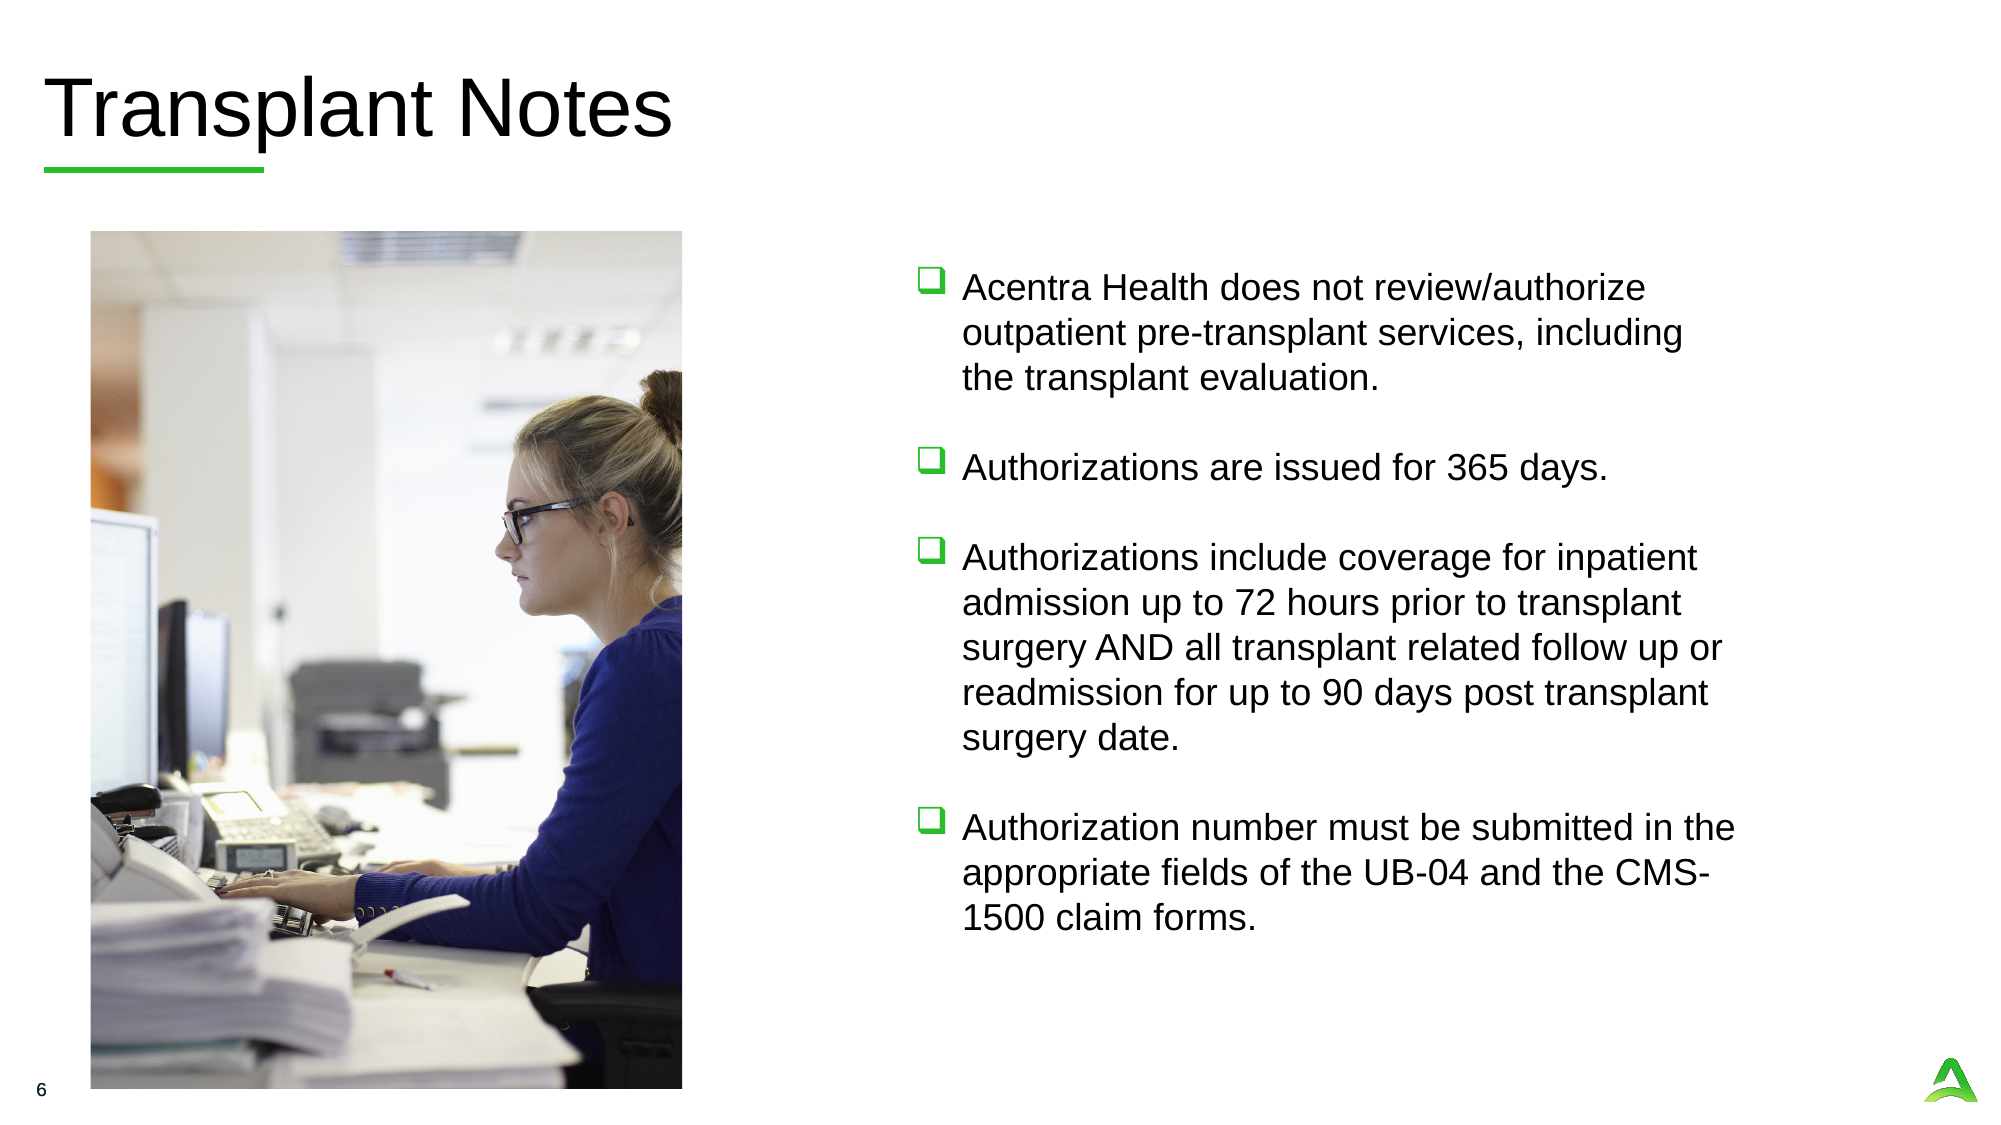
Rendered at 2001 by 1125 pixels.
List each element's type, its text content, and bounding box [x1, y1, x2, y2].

picture [1924, 1058, 1978, 1102]
title Transplant Notes [43, 66, 1916, 152]
text_box Acentra Health does not review/authorize outpatient pre-transplant services, including the transplant evaluation. Authorizations are issued for 365 days. Authorizations include coverage for inpatient admission up to 72 hours prior to transplant surgery AND all transplant related follow up or readmission for up to 90 days post transplant surgery date. Authorization number must be submitted in the appropriate fields of the UB-04 and the CMS-1500 claim forms. [900, 210, 1756, 991]
picture [90, 231, 683, 1090]
